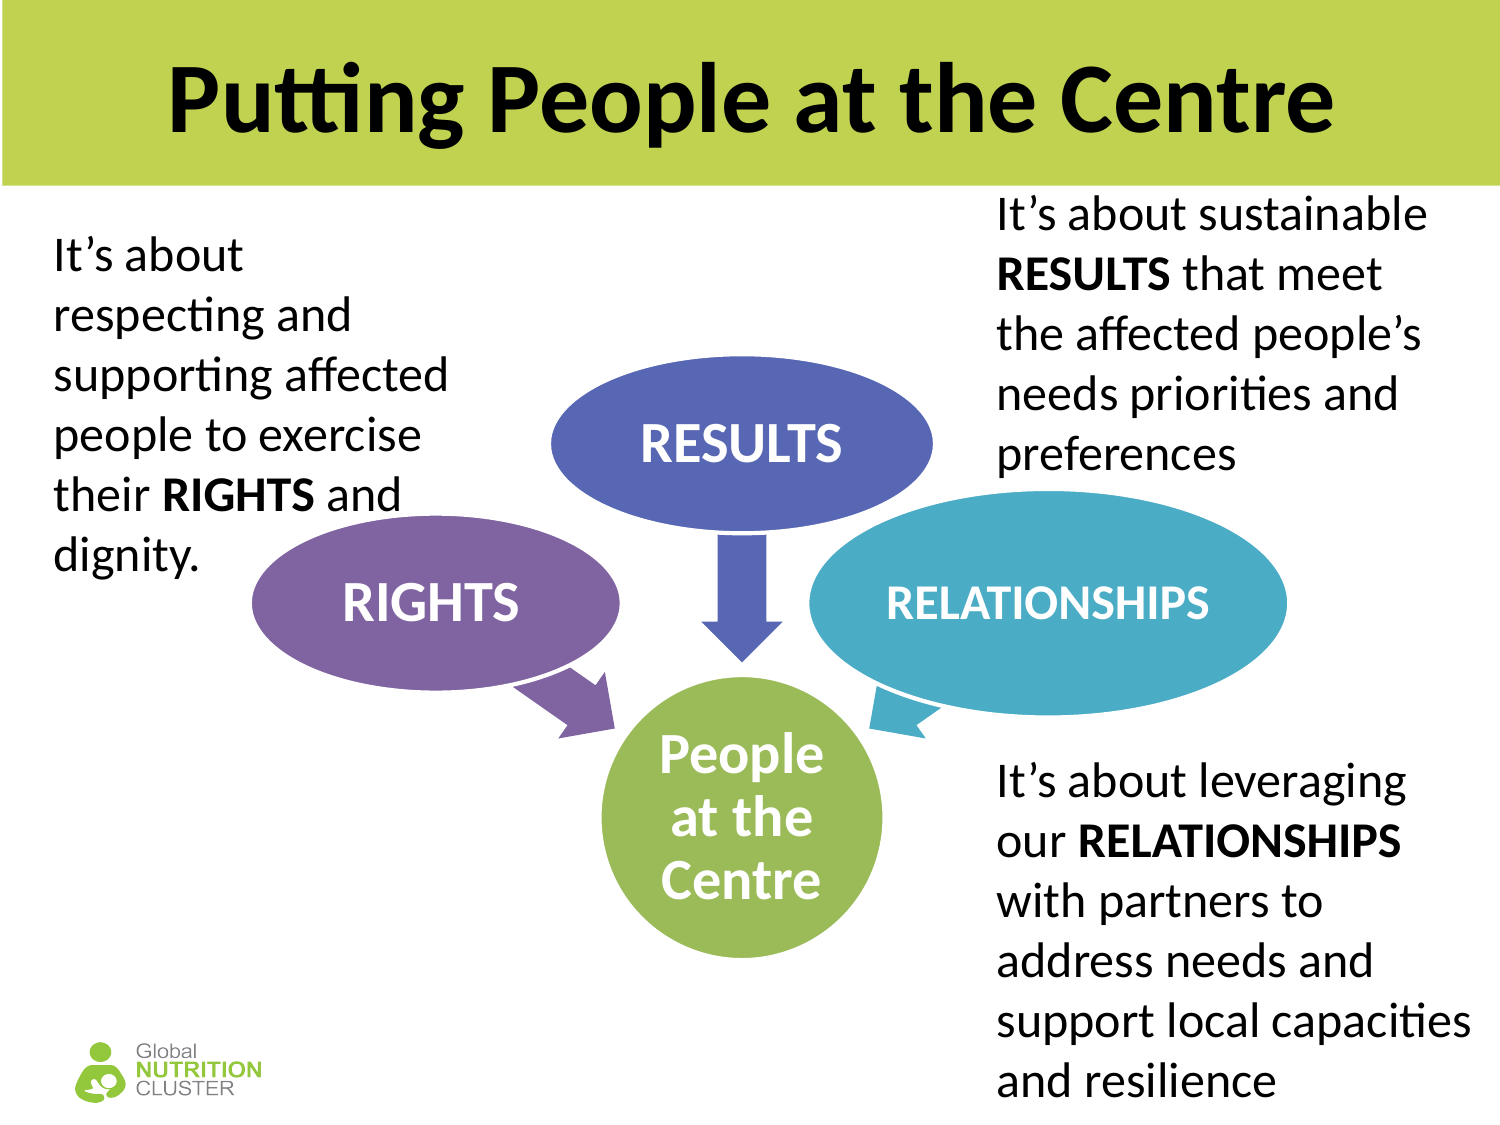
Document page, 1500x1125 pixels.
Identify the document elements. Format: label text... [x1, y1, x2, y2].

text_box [174, 344, 1365, 970]
text_box It’s about leveraging our RELATIONSHIPS with partners to address needs and support local capacities and resilience [981, 739, 1500, 1115]
text_box It’s about sustainable RESULTS that meet the affected people’s needs priorities and preferences [981, 186, 1457, 489]
text_box It’s about respecting and supporting affected people to exercise their RIGHTS and dignity. [39, 214, 476, 589]
title Putting People at the Centre [2, 0, 1500, 186]
picture [75, 1042, 261, 1103]
